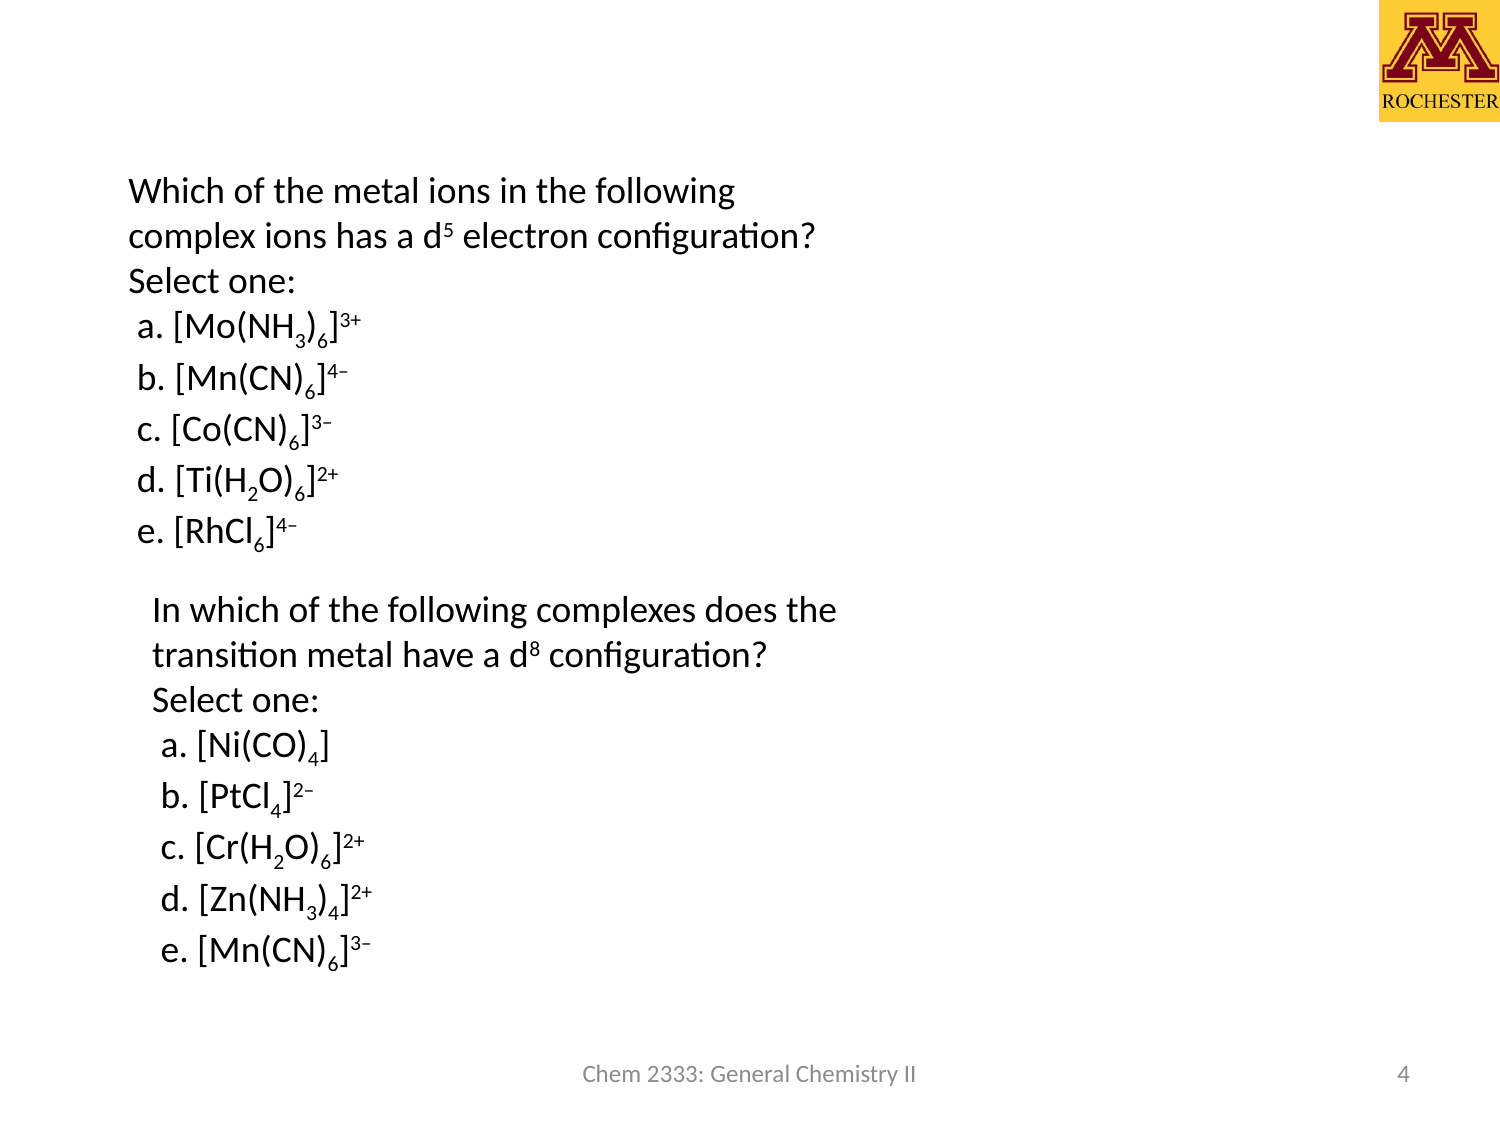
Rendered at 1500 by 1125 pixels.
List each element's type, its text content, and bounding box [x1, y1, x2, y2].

picture [1379, 0, 1500, 122]
slide_number 4 [1074, 1042, 1425, 1103]
text_box In which of the following complexes does the transition metal have a d8 configuration? Select one: a. [Ni(CO)4] b. [PtCl4]2– c. [Cr(H2O)6]2+ d. [Zn(NH3)4]2+ e. [Mn(CN)6]3– [137, 577, 888, 1029]
text_box Which of the metal ions in the following complex ions has a d5 electron configuration? Select one: a. [Mo(NH3)6]3+ b. [Mn(CN)6]4– c. [Co(CN)6]3– d. [Ti(H2O)6]2+ e. [RhCl6]4– [113, 159, 864, 565]
footer Chem 2333: General Chemistry II [512, 1042, 988, 1103]
